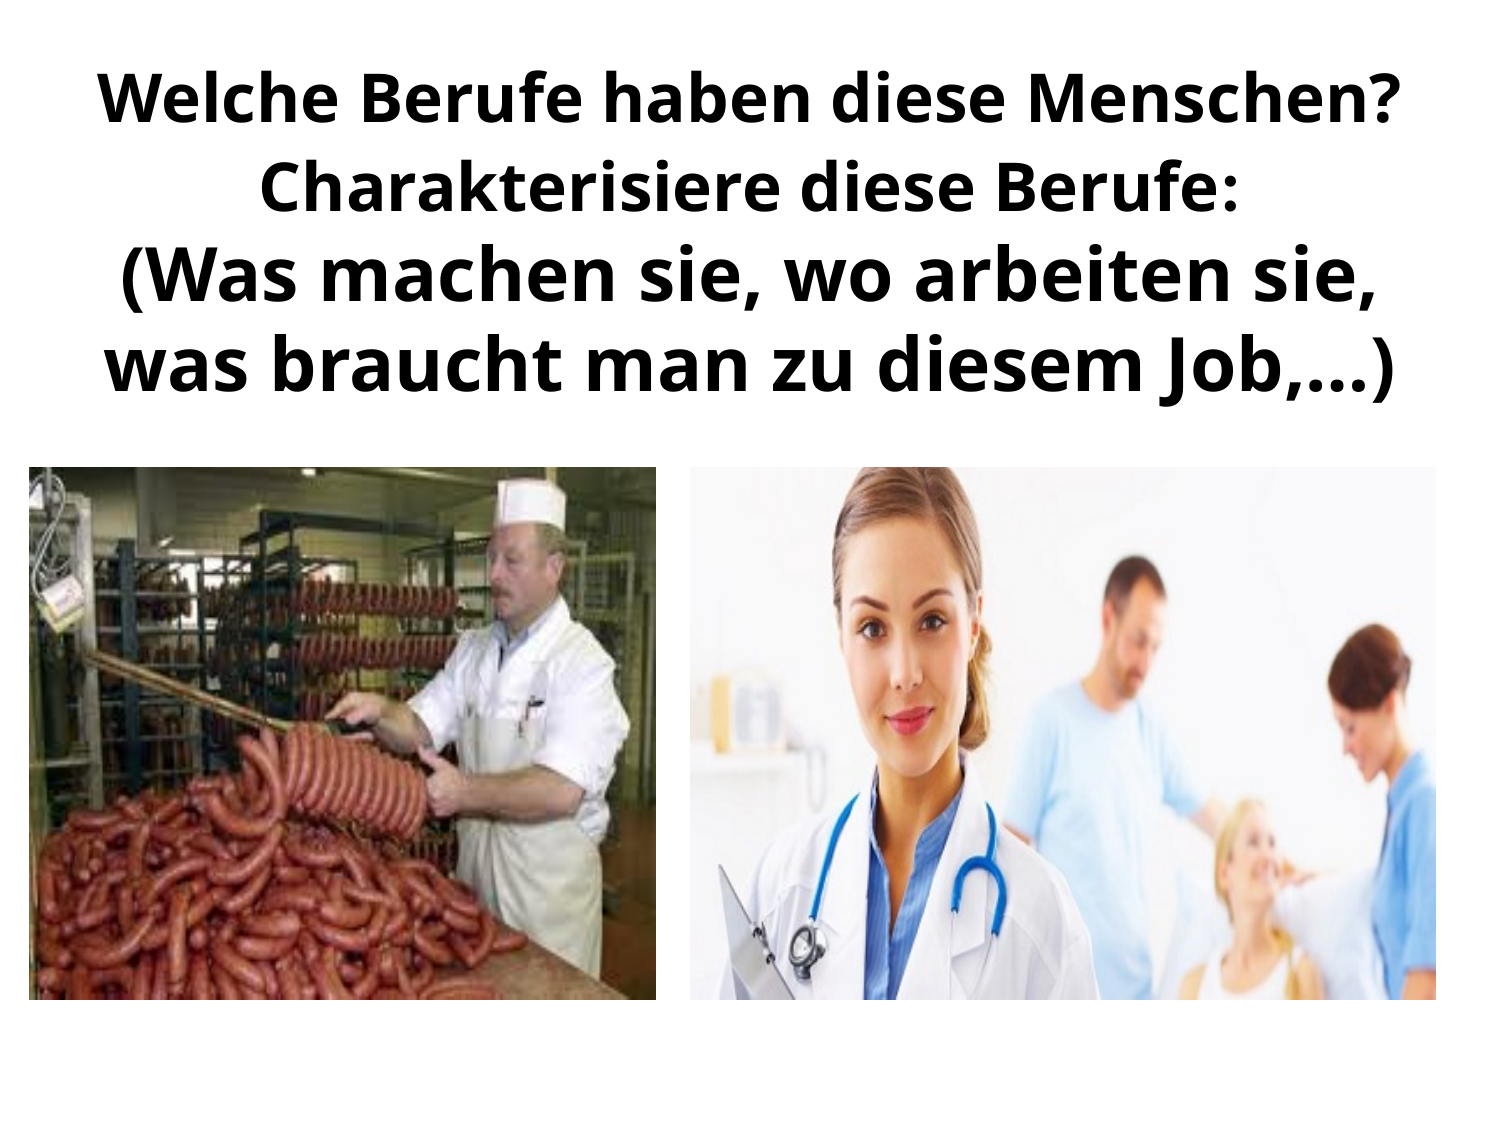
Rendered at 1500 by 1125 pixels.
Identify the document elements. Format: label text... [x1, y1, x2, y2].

title Welche Berufe haben diese Menschen? Charakterisiere diese Berufe: (Was machen sie, wo arbeiten sie, was braucht man zu diesem Job,…) [75, 45, 1425, 516]
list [29, 467, 656, 1000]
picture [690, 467, 1436, 1000]
